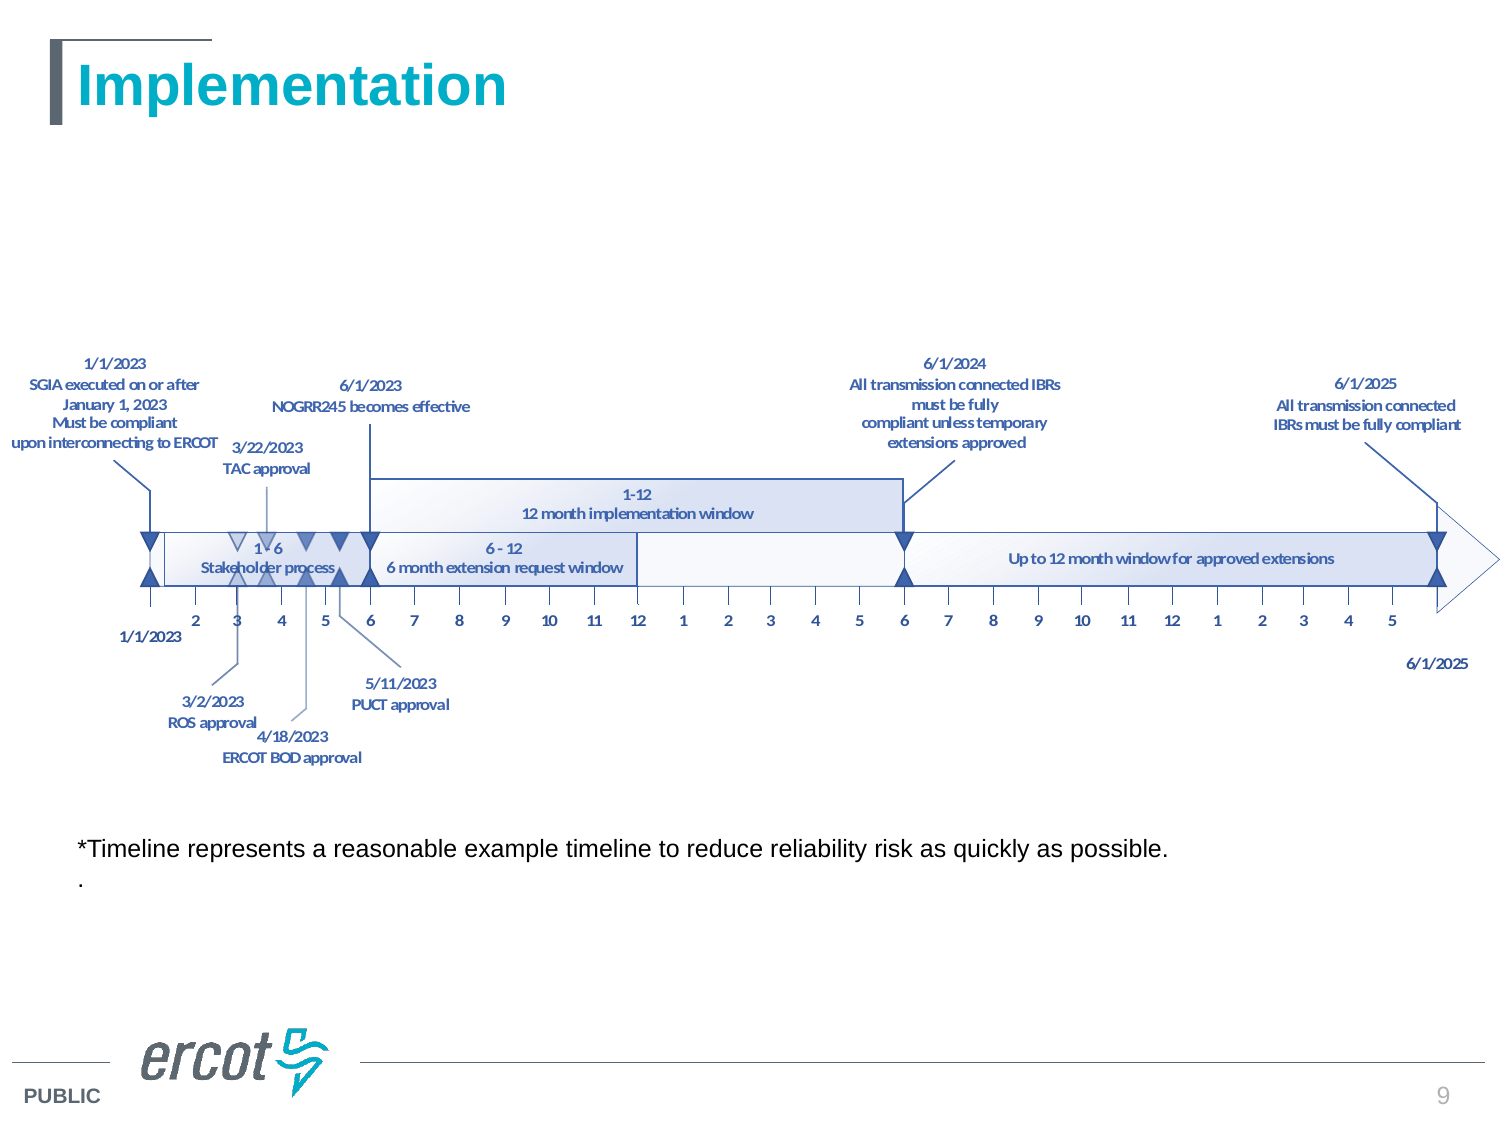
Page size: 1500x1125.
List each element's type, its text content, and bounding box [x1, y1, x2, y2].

text_box *Timeline represents a reasonable example timeline to reduce reliability risk as quickly as possible. . [62, 824, 1450, 900]
picture [137, 1024, 332, 1100]
title Implementation [62, 39, 1450, 125]
slide_number 9 [1400, 1076, 1488, 1113]
picture [0, 347, 1500, 778]
